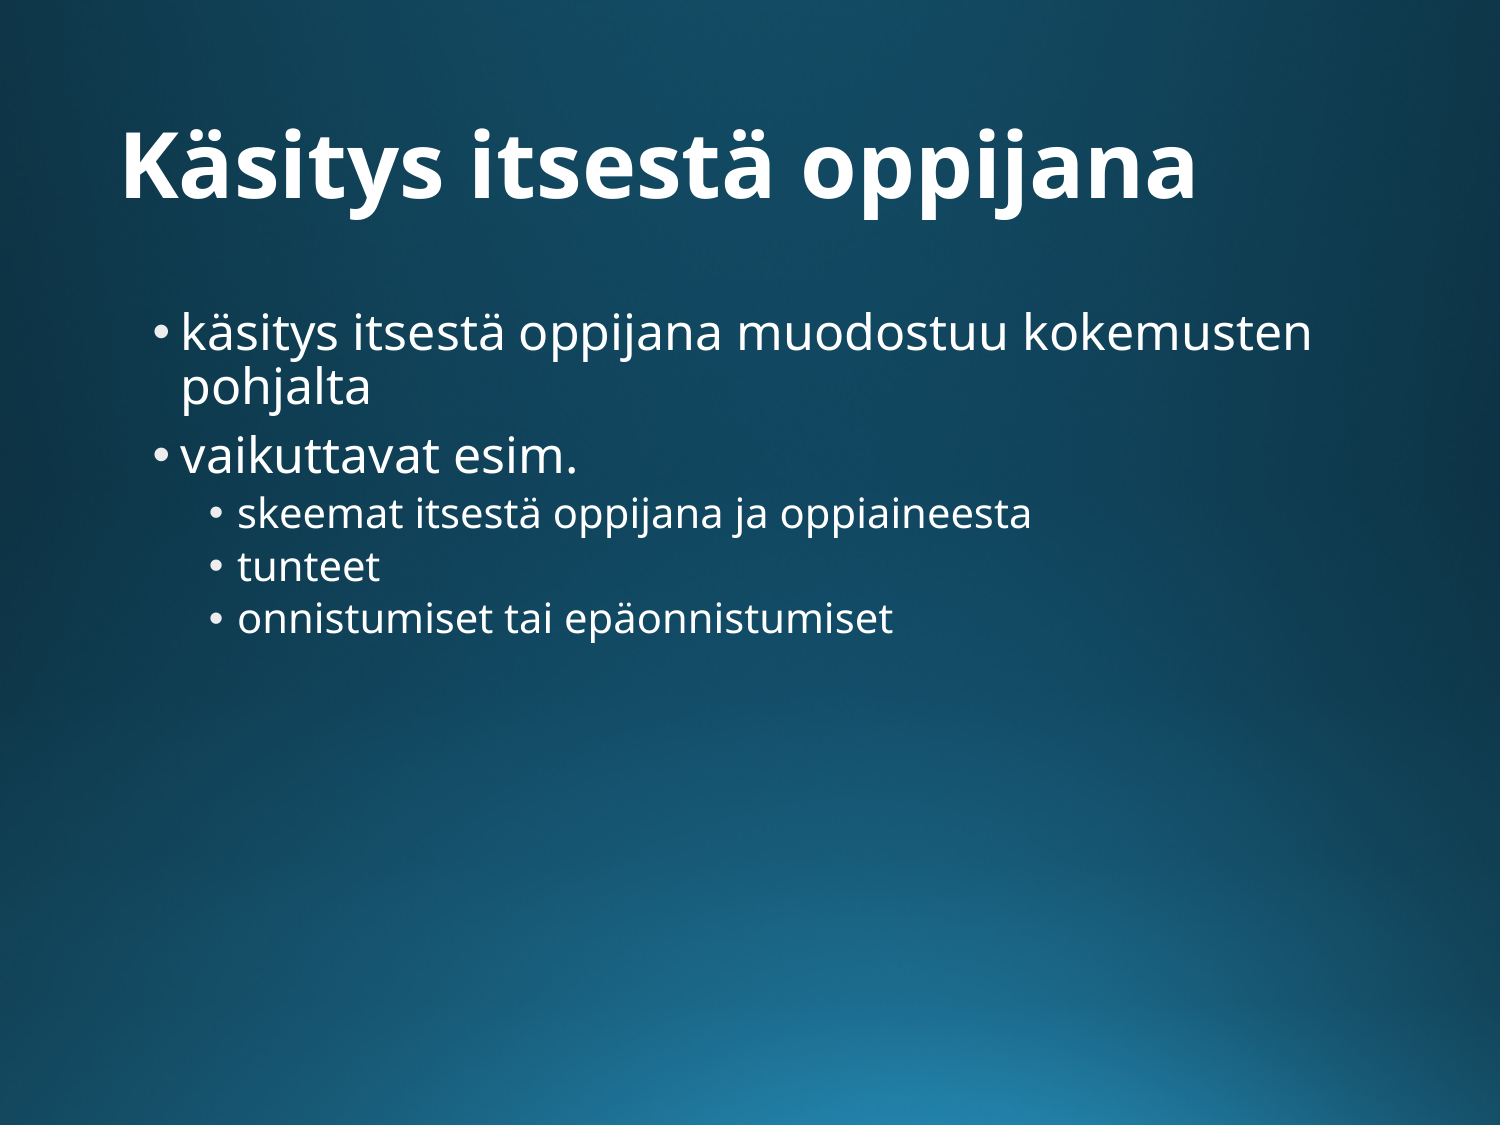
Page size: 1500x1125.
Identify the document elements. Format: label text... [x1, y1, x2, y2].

list käsitys itsestä oppijana muodostuu kokemusten pohjalta vaikuttavat esim. skeemat itsestä oppijana ja oppiaineesta tunteet onnistumiset tai epäonnistumiset [137, 299, 1397, 1014]
title Käsitys itsestä oppijana [103, 59, 1397, 278]
picture [0, 0, 1500, 1125]
